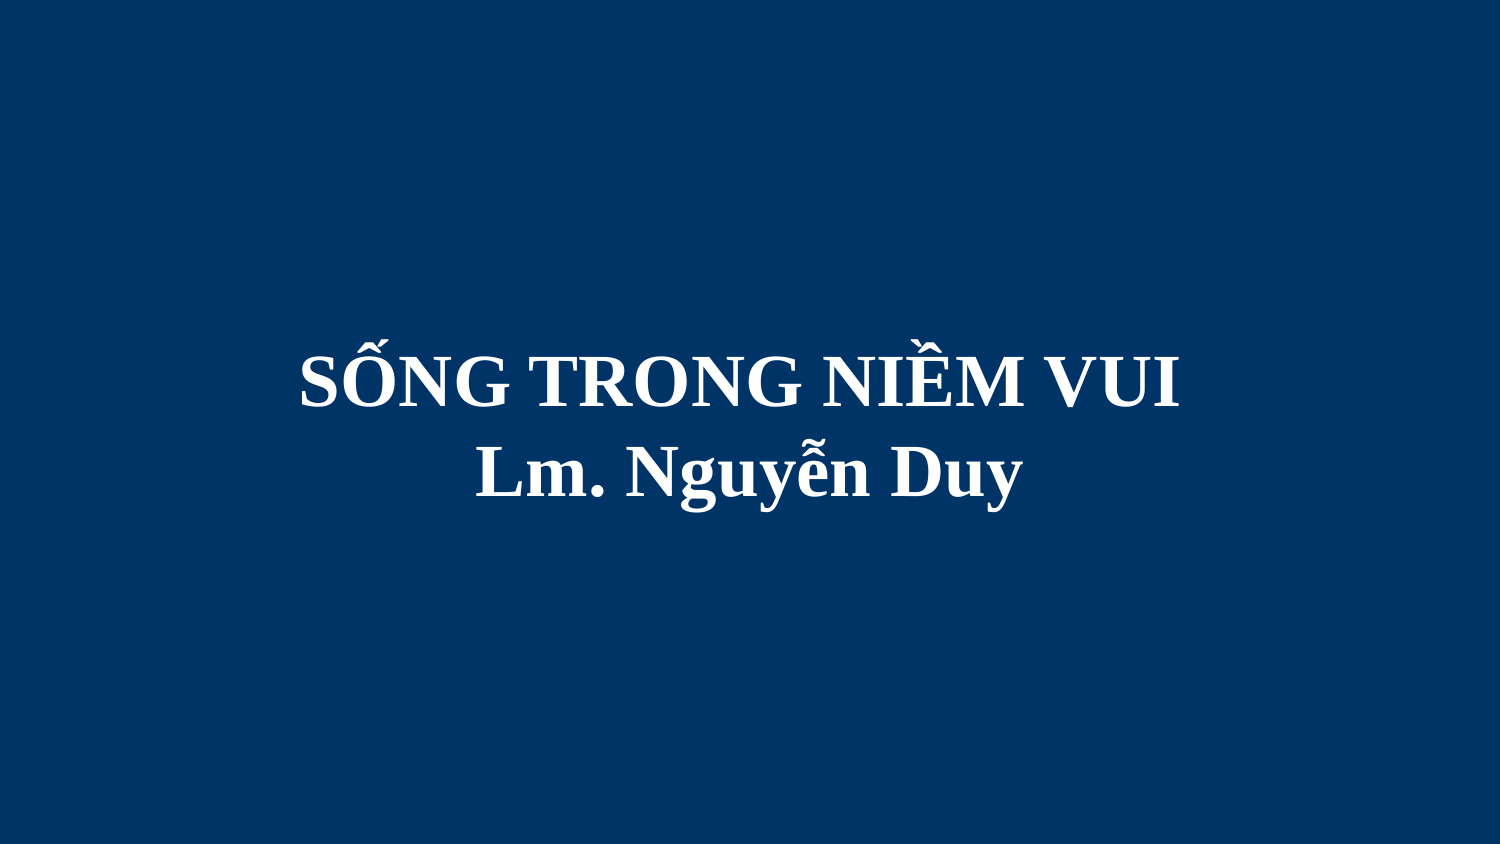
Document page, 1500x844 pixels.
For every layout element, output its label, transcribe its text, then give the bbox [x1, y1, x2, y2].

title SỐNG TRONG NIỀM VUI Lm. Nguyễn Duy [0, 0, 1500, 844]
